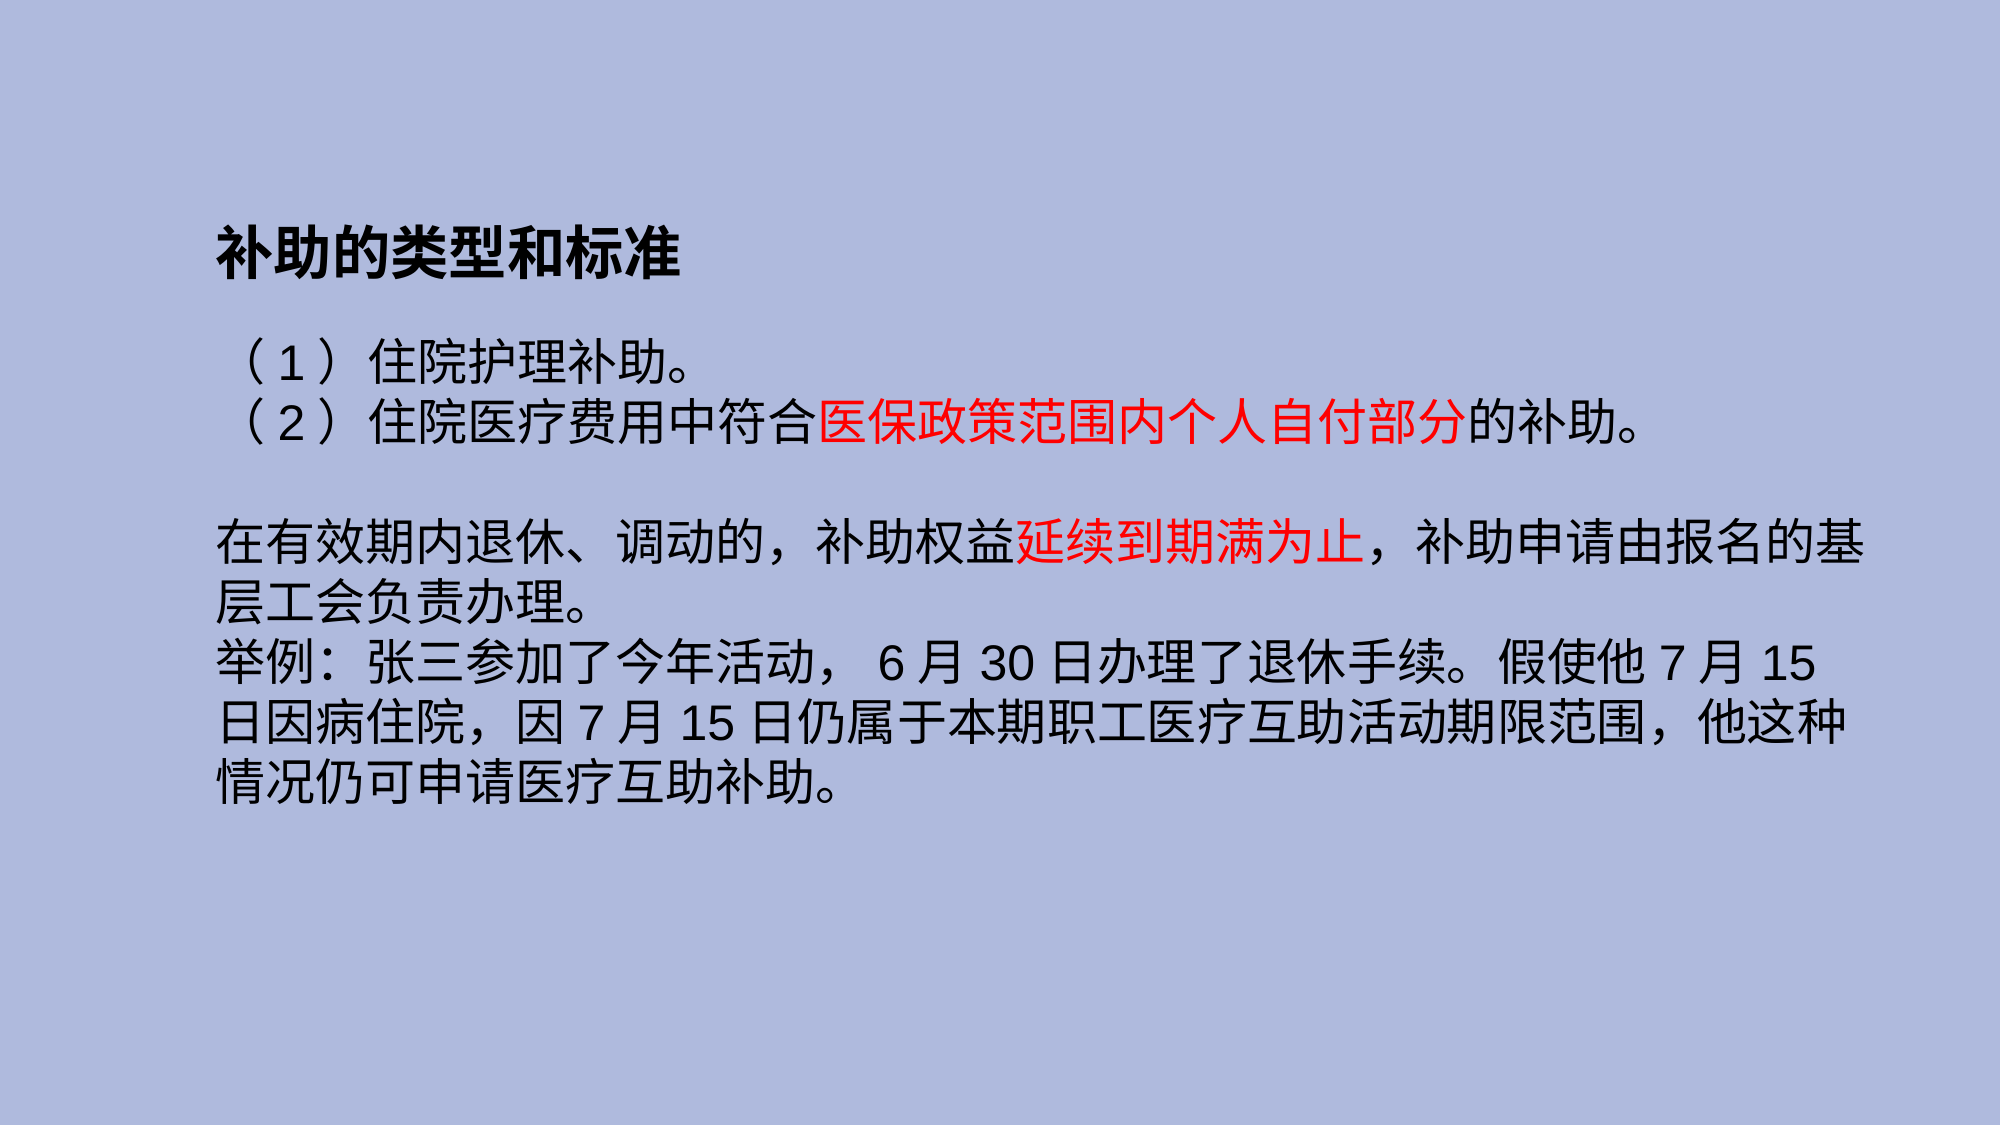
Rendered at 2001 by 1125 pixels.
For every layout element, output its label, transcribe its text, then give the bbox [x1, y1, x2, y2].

text_box 补助的类型和标准 （1）住院护理补助。 （2）住院医疗费用中符合医保政策范围内个人自付部分的补助。 在有效期内退休、调动的，补助权益延续到期满为止，补助申请由报名的基层工会负责办理。 举例：张三参加了今年活动，6月30日办理了退休手续。假使他7月15日因病住院，因7月15日仍属于本期职工医疗互助活动期限范围，他这种情况仍可申请医疗互助补助。 [201, 208, 1890, 819]
